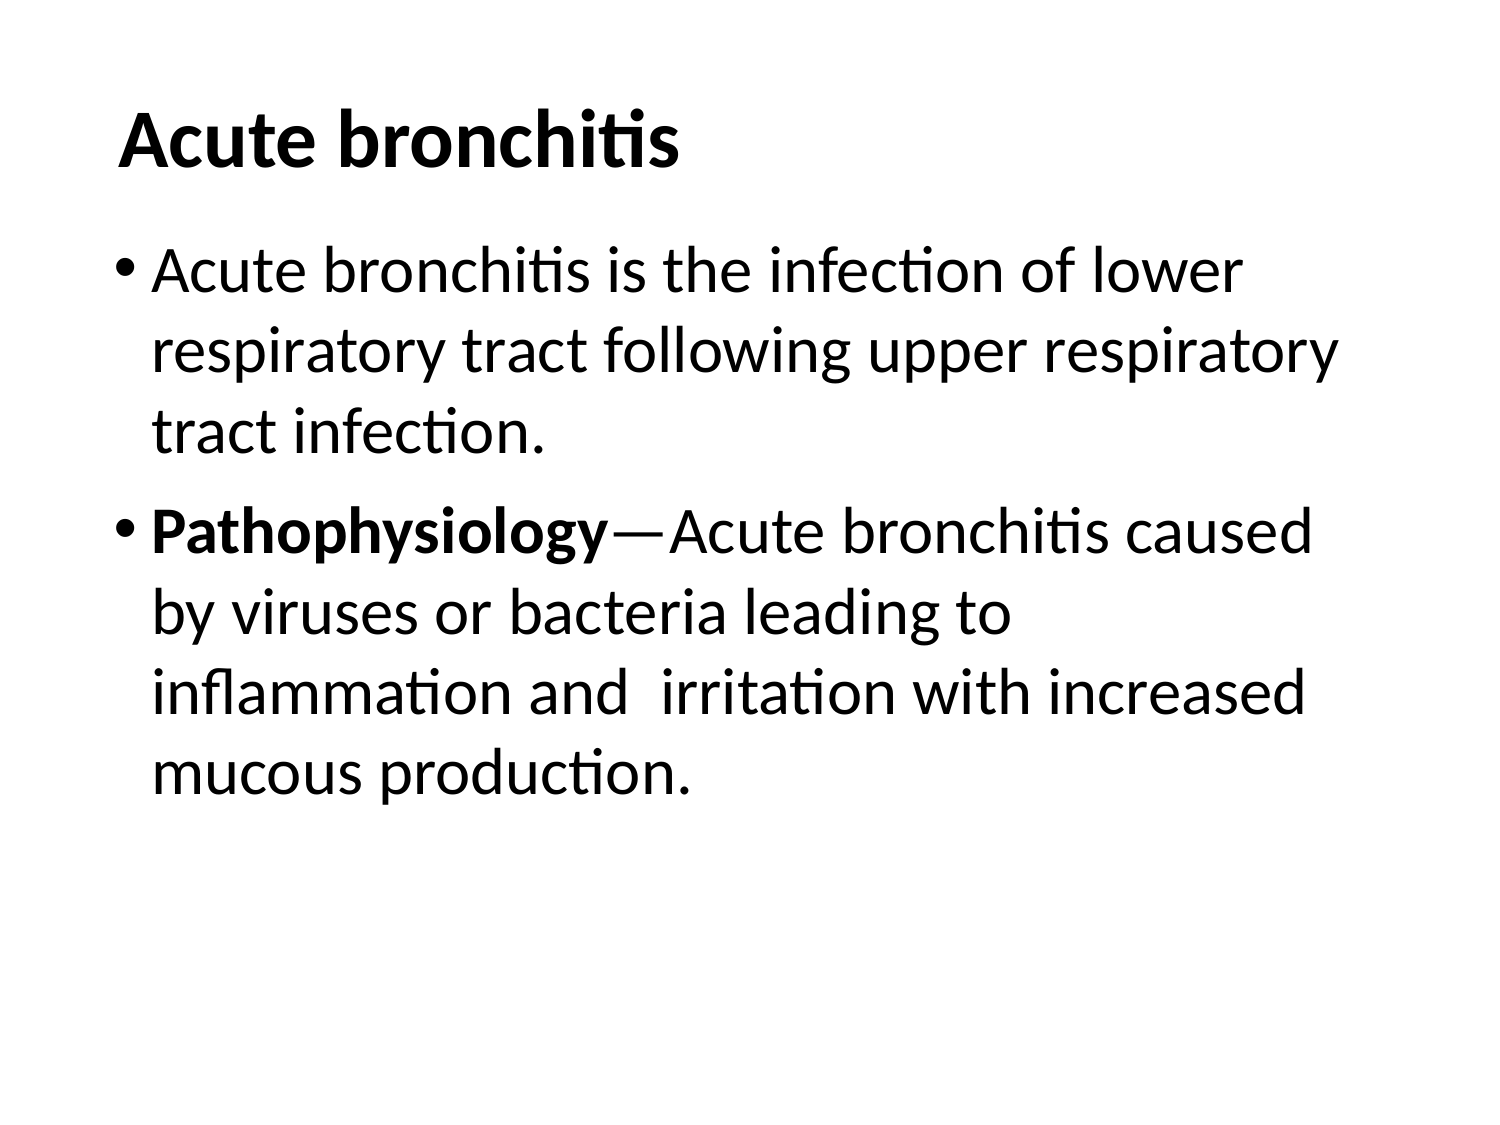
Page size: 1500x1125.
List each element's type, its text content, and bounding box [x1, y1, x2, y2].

list Acute bronchitis is the infection of lower respiratory tract following upper respiratory tract infection. Pathophysiology—Acute bronchitis caused by viruses or bacteria leading to inflammation and irritation with increased mucous production. [98, 218, 1393, 933]
title Acute bronchitis [103, 59, 1397, 222]
